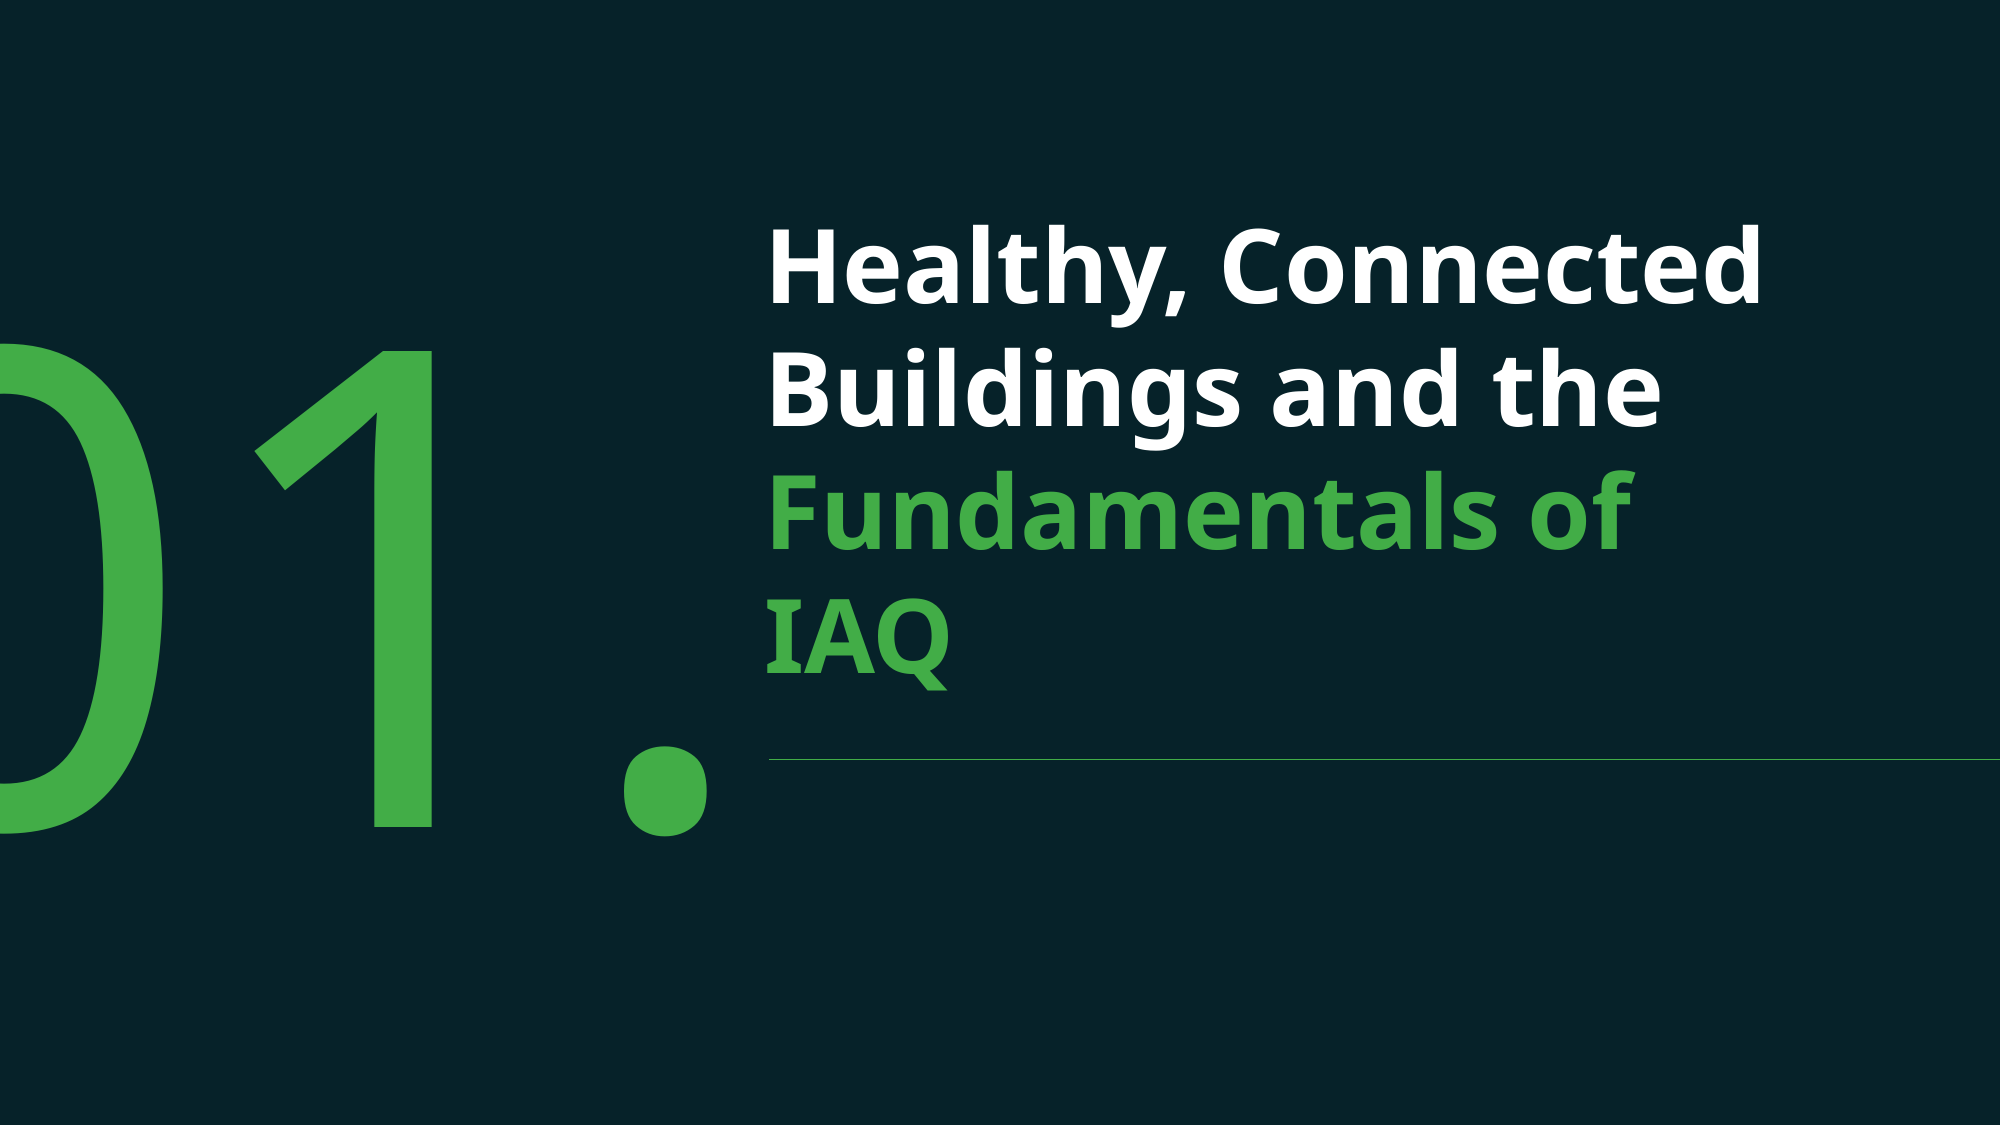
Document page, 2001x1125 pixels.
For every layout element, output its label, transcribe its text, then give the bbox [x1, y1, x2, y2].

text_box 01. [0, 361, 877, 760]
title Healthy, Connected Buildings and the Fundamentals of IAQ [744, 284, 1858, 715]
